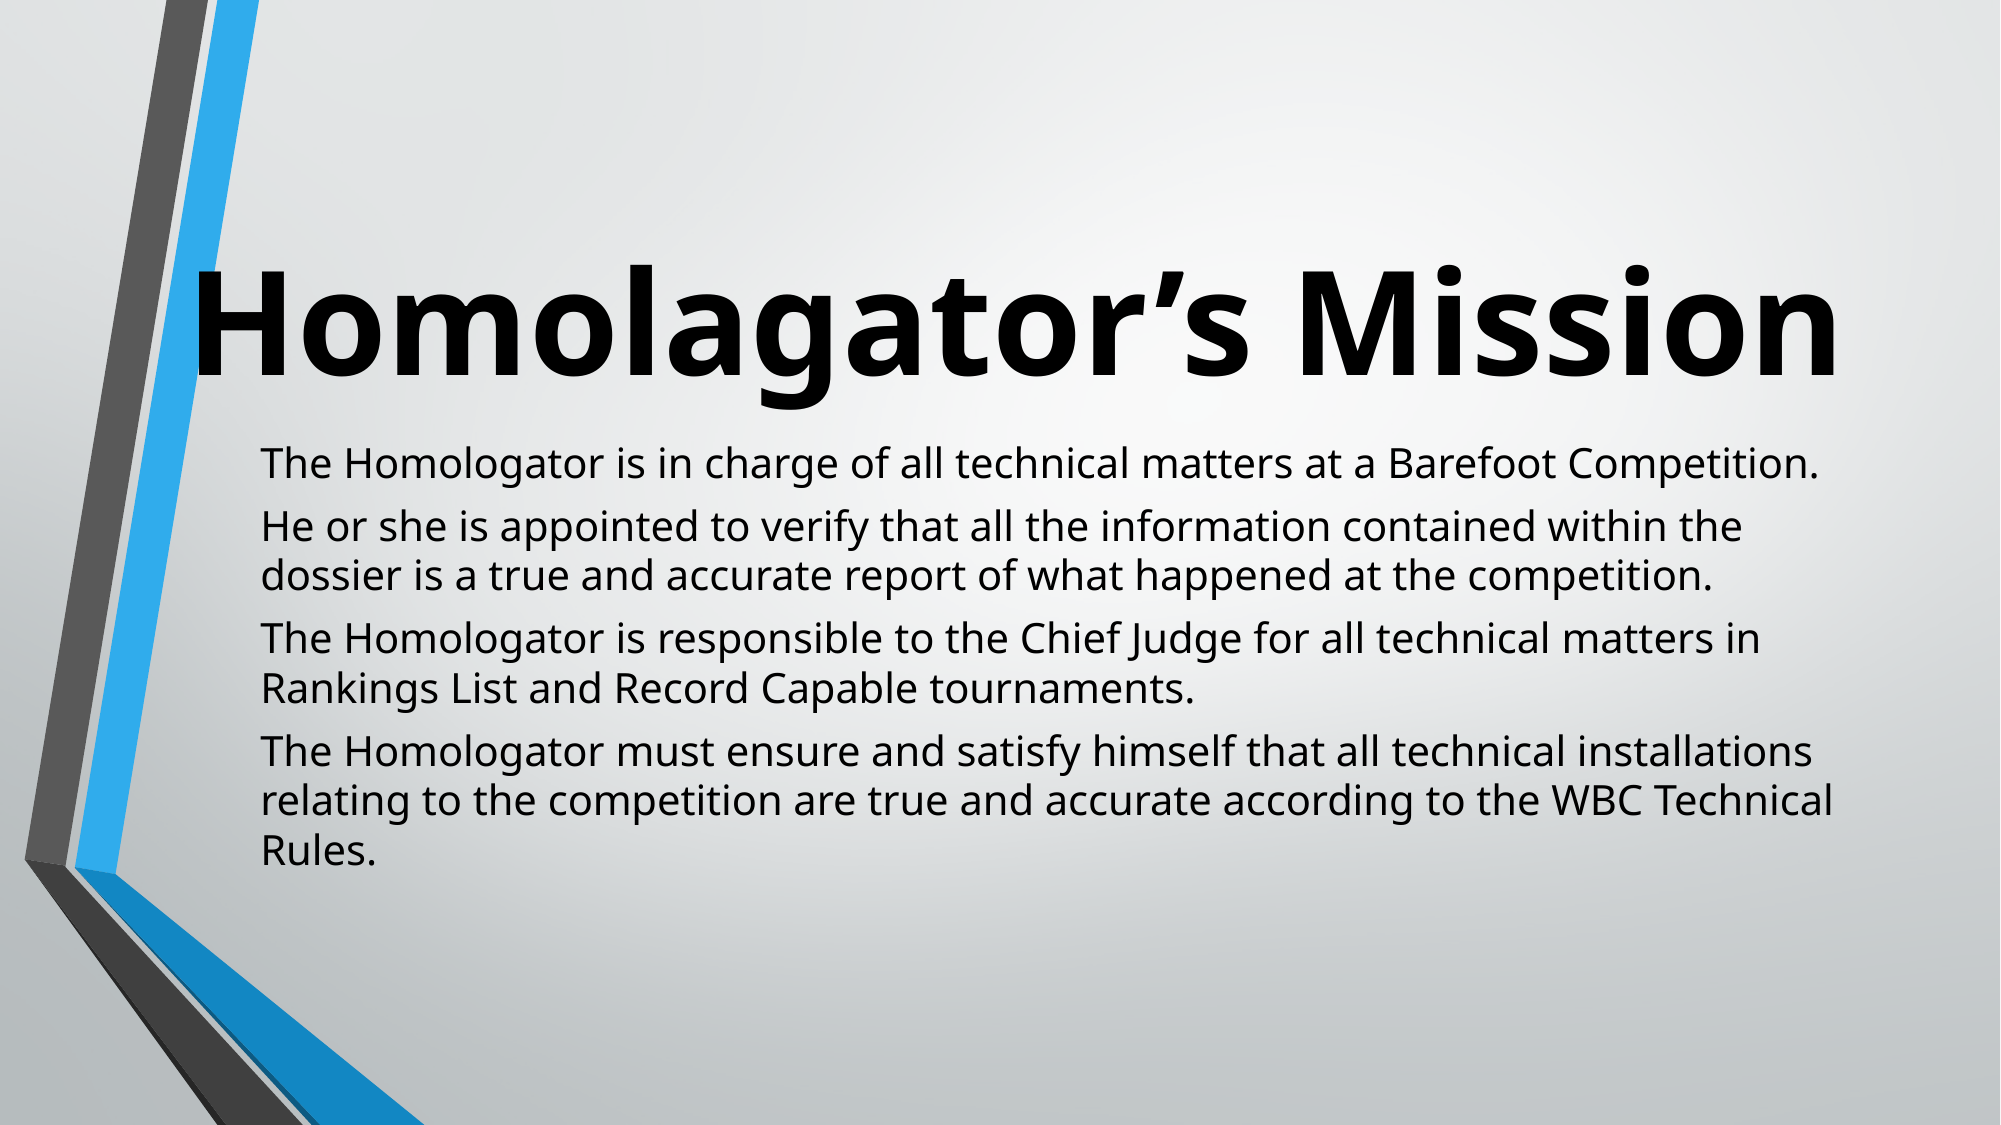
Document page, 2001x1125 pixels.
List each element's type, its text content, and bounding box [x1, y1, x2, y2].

title Homolagator’s Mission [166, 214, 1867, 507]
list The Homologator is in charge of all technical matters at a Barefoot Competition. He or she is appointed to verify that all the information contained within the dossier is a true and accurate report of what happened at the competition. The Homologator is responsible to the Chief Judge for all technical matters in Rankings List and Record Capable tournaments. The Homologator must ensure and satisfy himself that all technical installations relating to the competition are true and accurate according to the WBC Technical Rules. [245, 399, 1889, 912]
